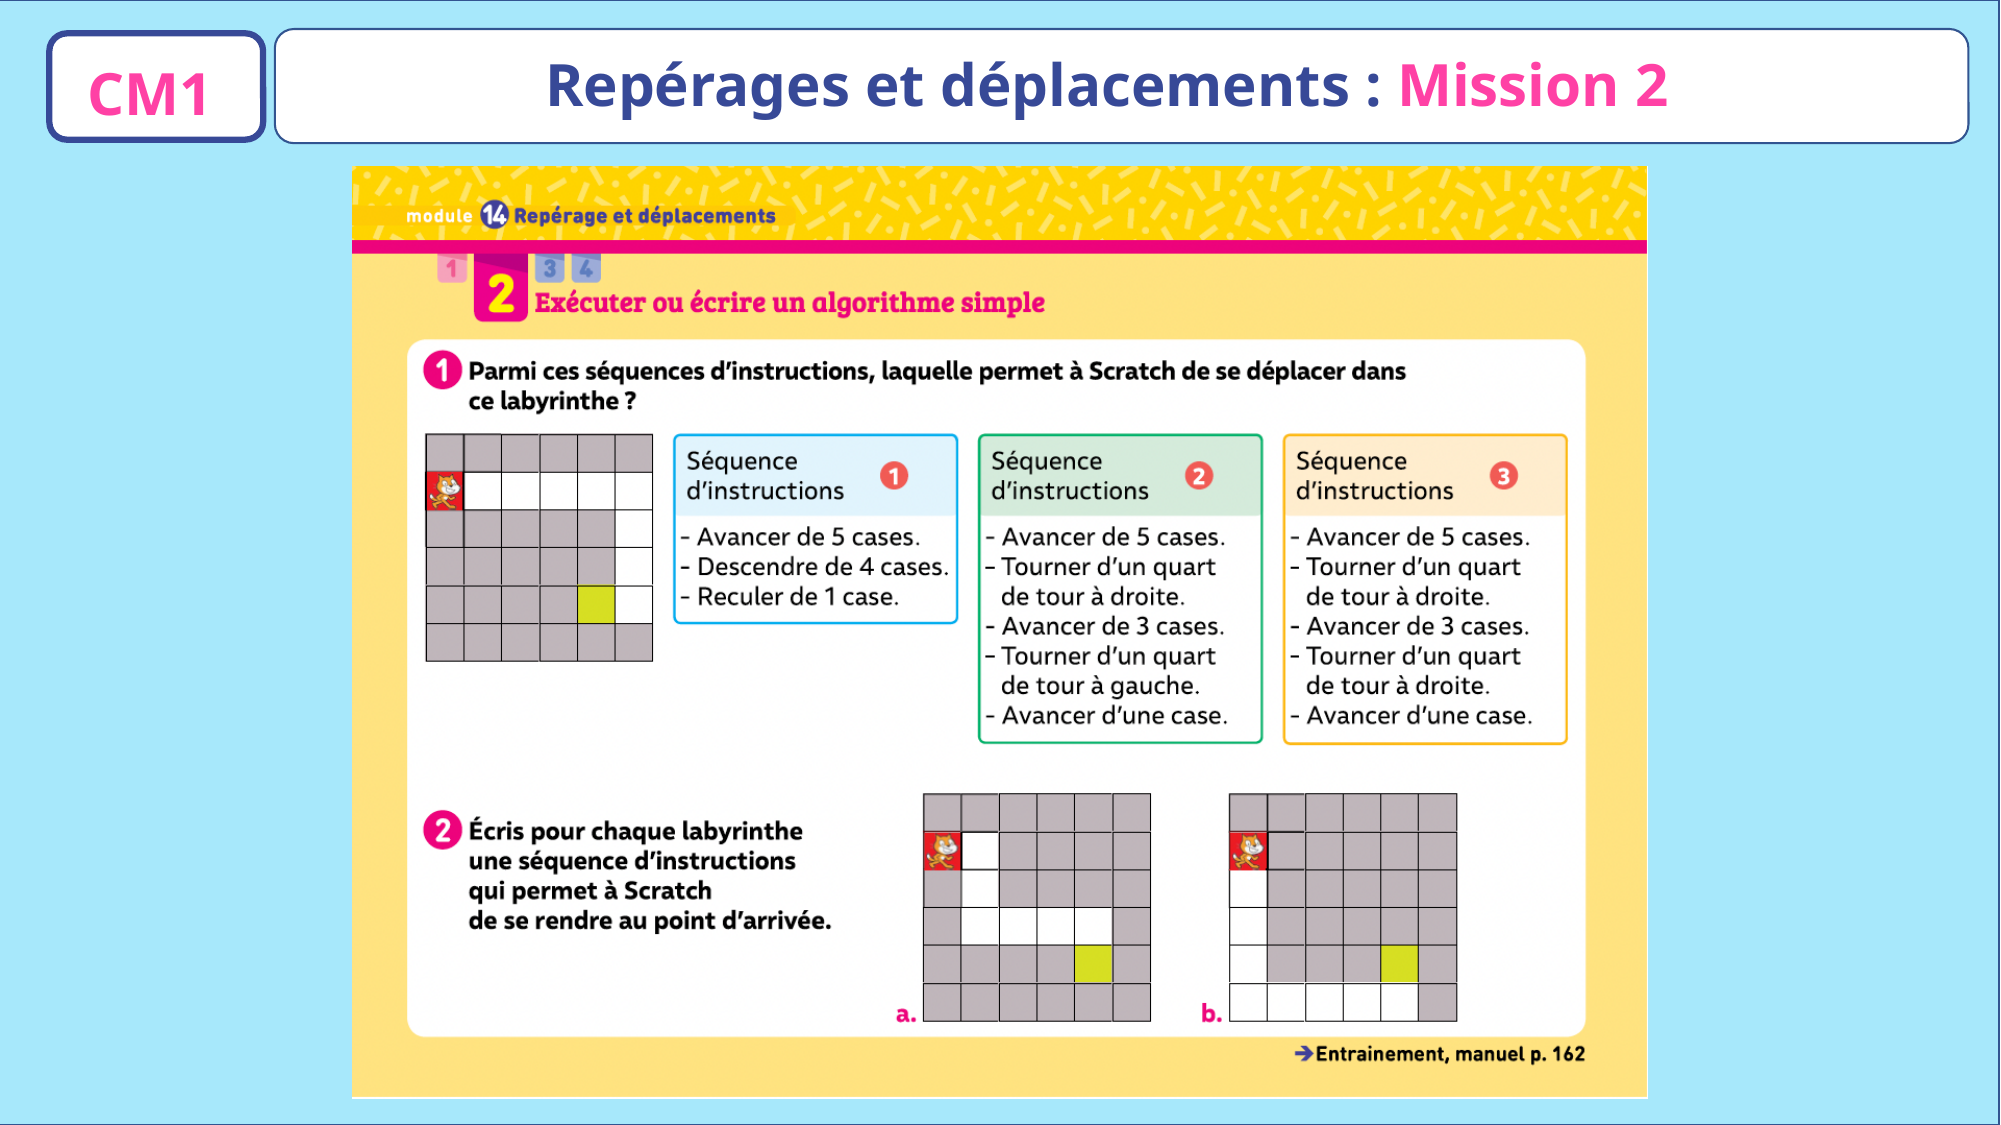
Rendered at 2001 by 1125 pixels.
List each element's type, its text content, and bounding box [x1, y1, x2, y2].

footer www.maitresseherisson.com [662, 1099, 1338, 1103]
picture [352, 166, 1648, 1099]
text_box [49, 33, 264, 140]
text_box [0, 0, 2000, 1125]
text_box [274, 28, 1969, 144]
